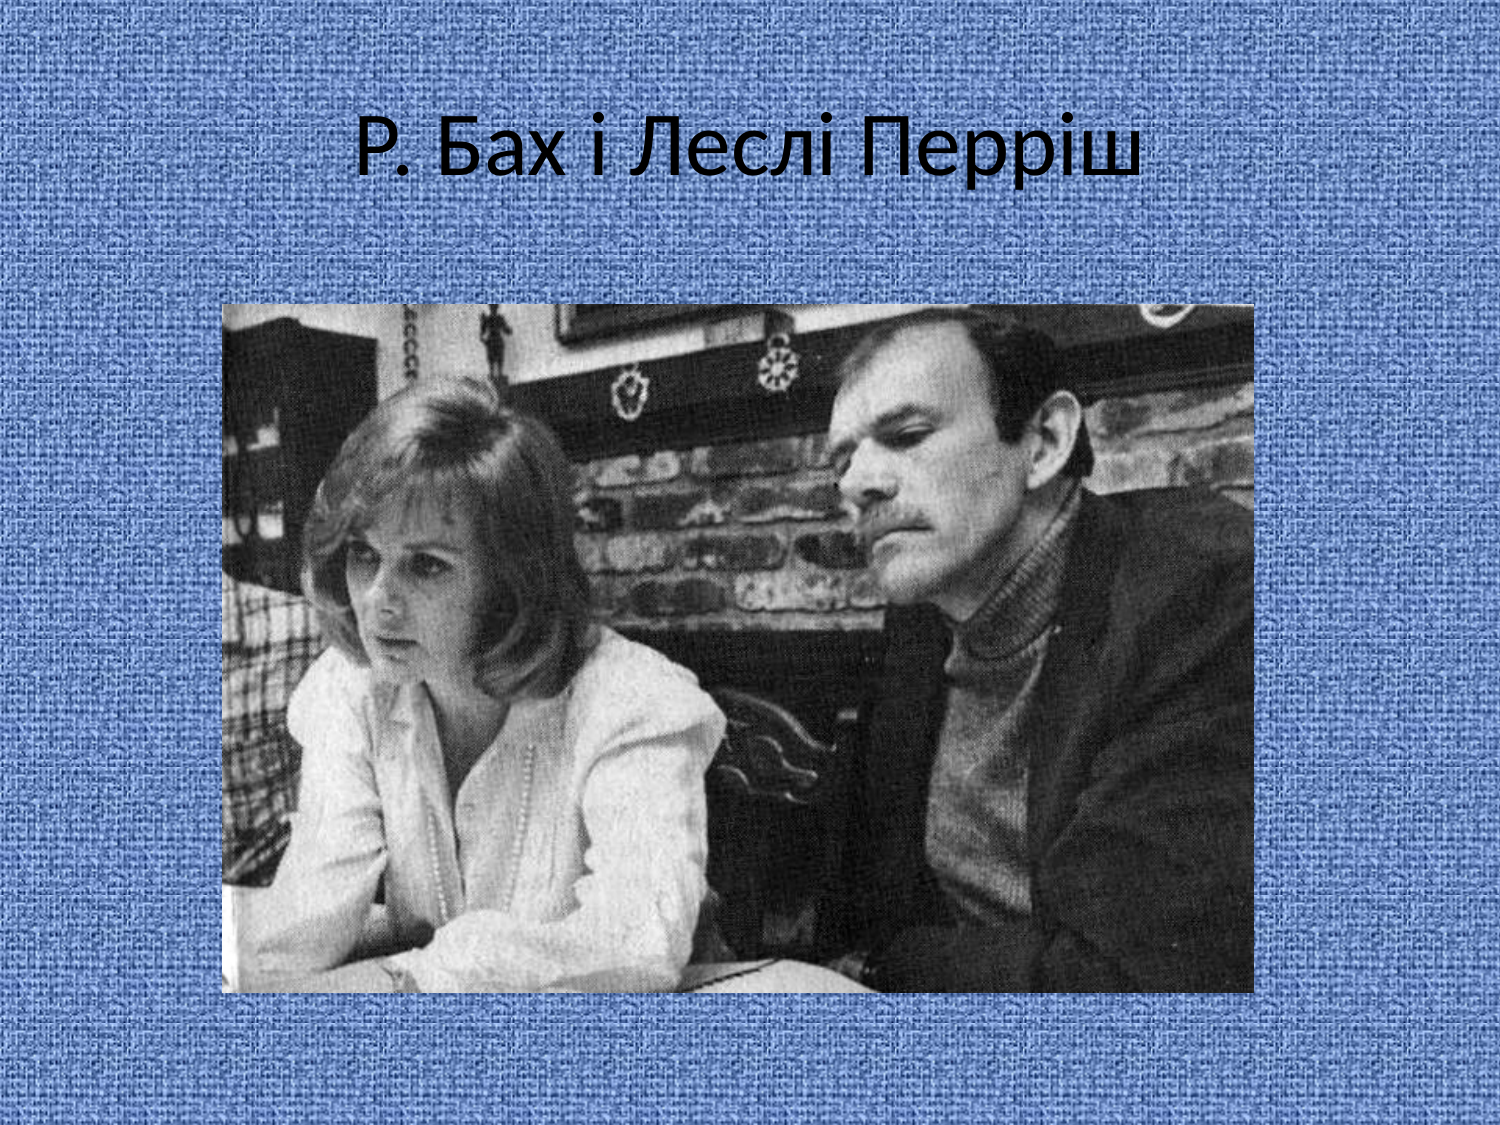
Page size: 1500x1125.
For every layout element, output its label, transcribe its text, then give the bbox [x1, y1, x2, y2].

title Р. Бах і Леслі Перріш [75, 45, 1425, 233]
picture [0, 0, 1500, 1125]
